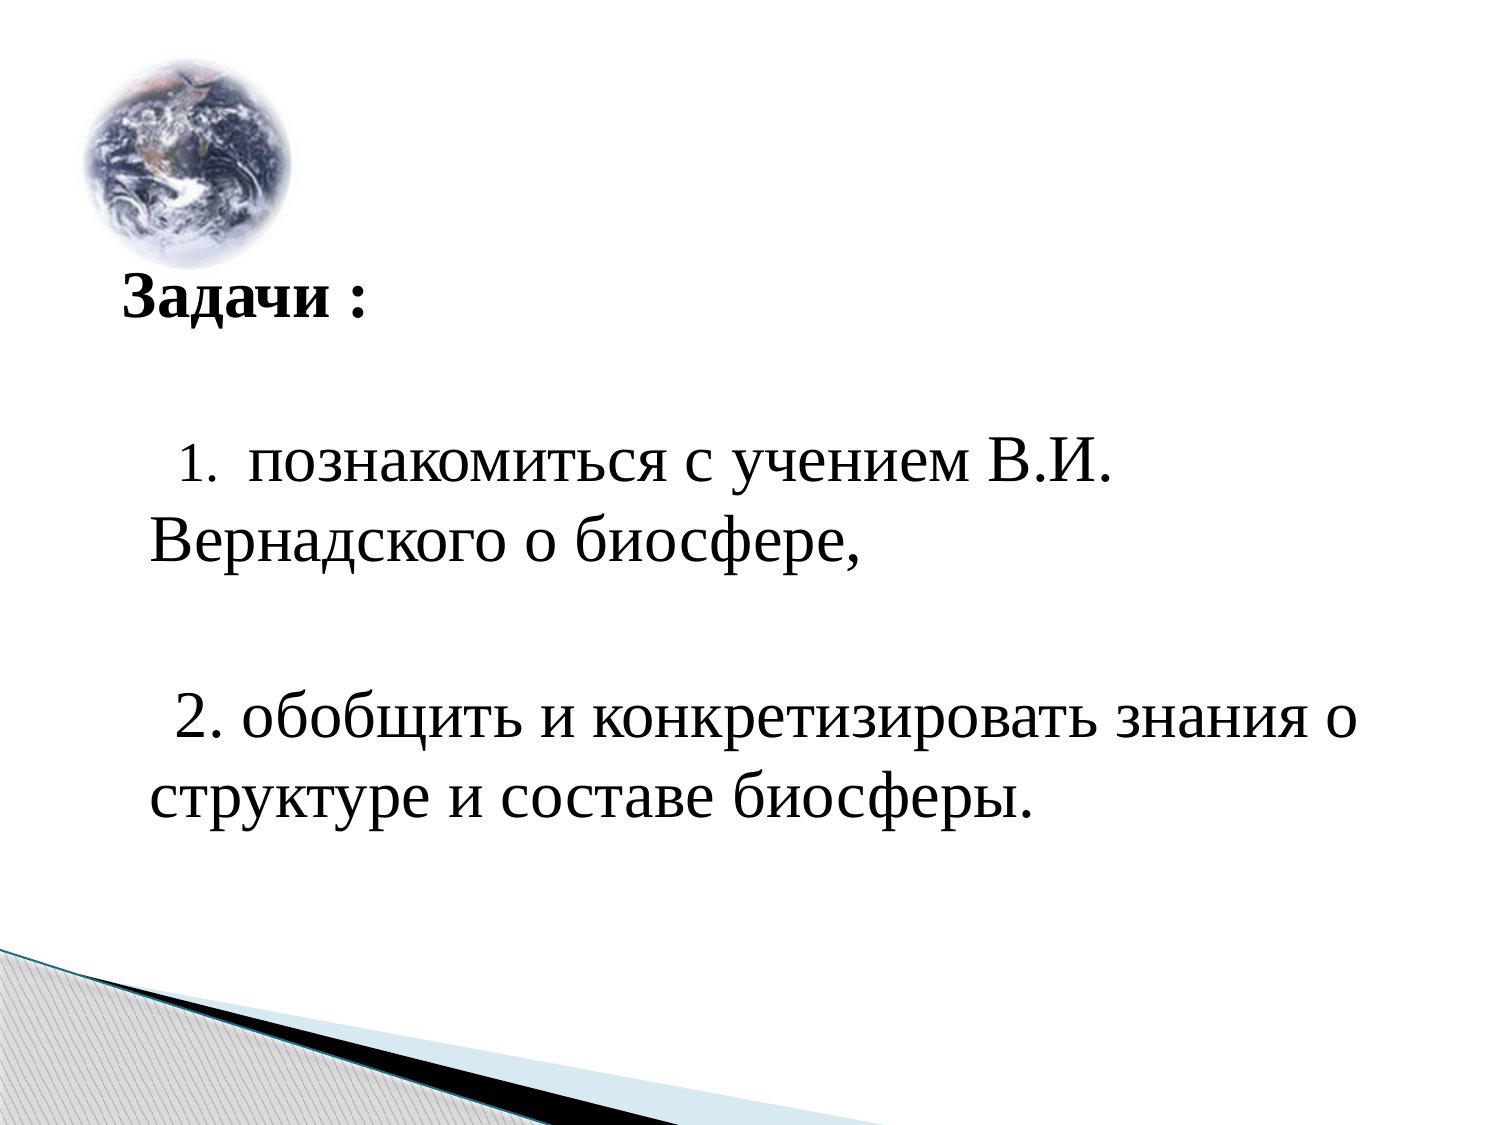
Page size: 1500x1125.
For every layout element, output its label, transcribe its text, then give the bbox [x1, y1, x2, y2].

picture [70, 46, 305, 282]
list Задачи : 1. познакомиться с учением В.И. Вернадского о биосфере, 2. обобщить и конкретизировать знания о структуре и составе биосферы. [75, 243, 1425, 986]
